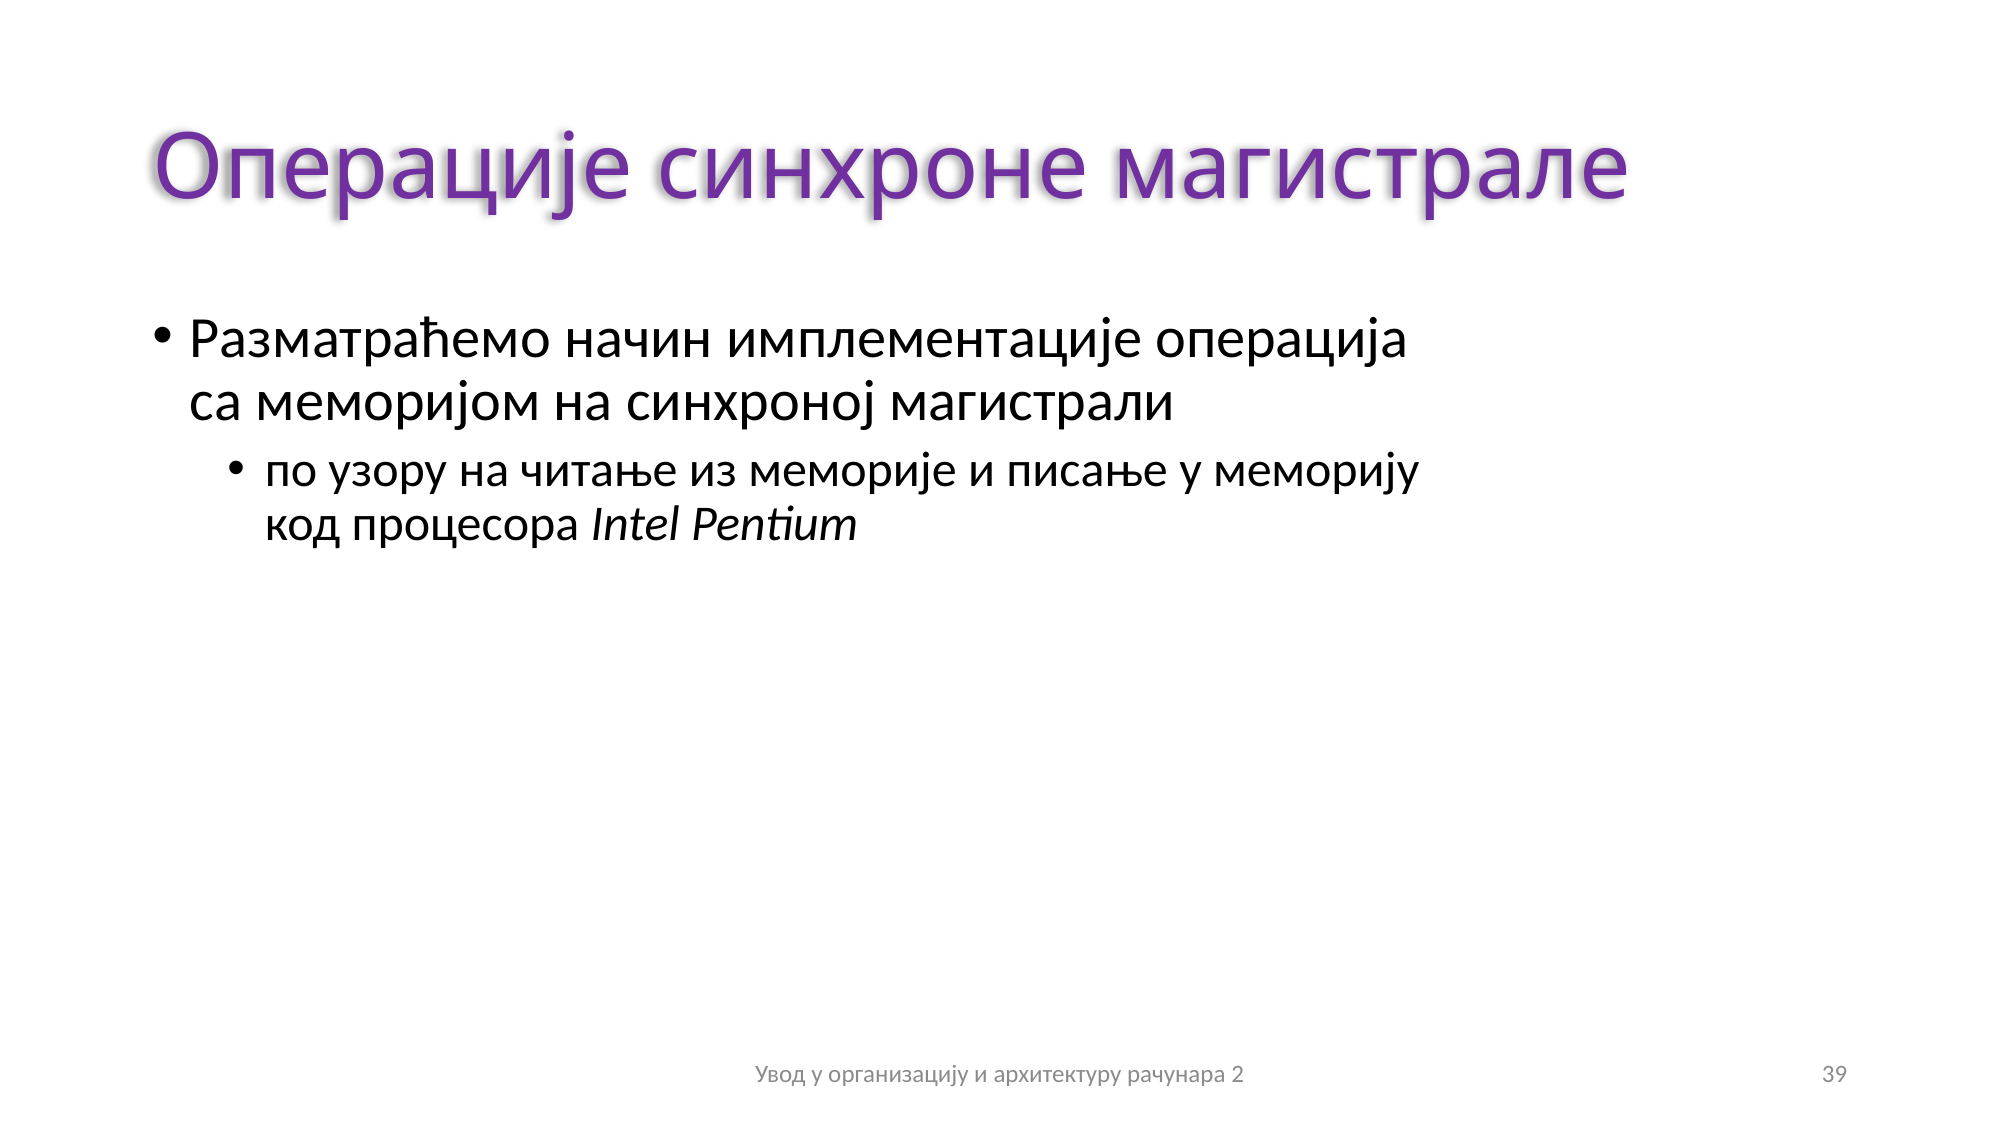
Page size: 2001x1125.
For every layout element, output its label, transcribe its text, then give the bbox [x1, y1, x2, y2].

list Разматраћемо начин имплементације операција са меморијом на синхроној магистрали по узору на читање из меморије и писање у меморију код процесора Intel Pentium [137, 299, 1863, 1014]
footer Увод у организацију и архитектуру рачунара 2 [662, 1042, 1338, 1103]
title Операције синхроне магистрале [137, 59, 1863, 278]
slide_number 39 [1412, 1042, 1863, 1103]
